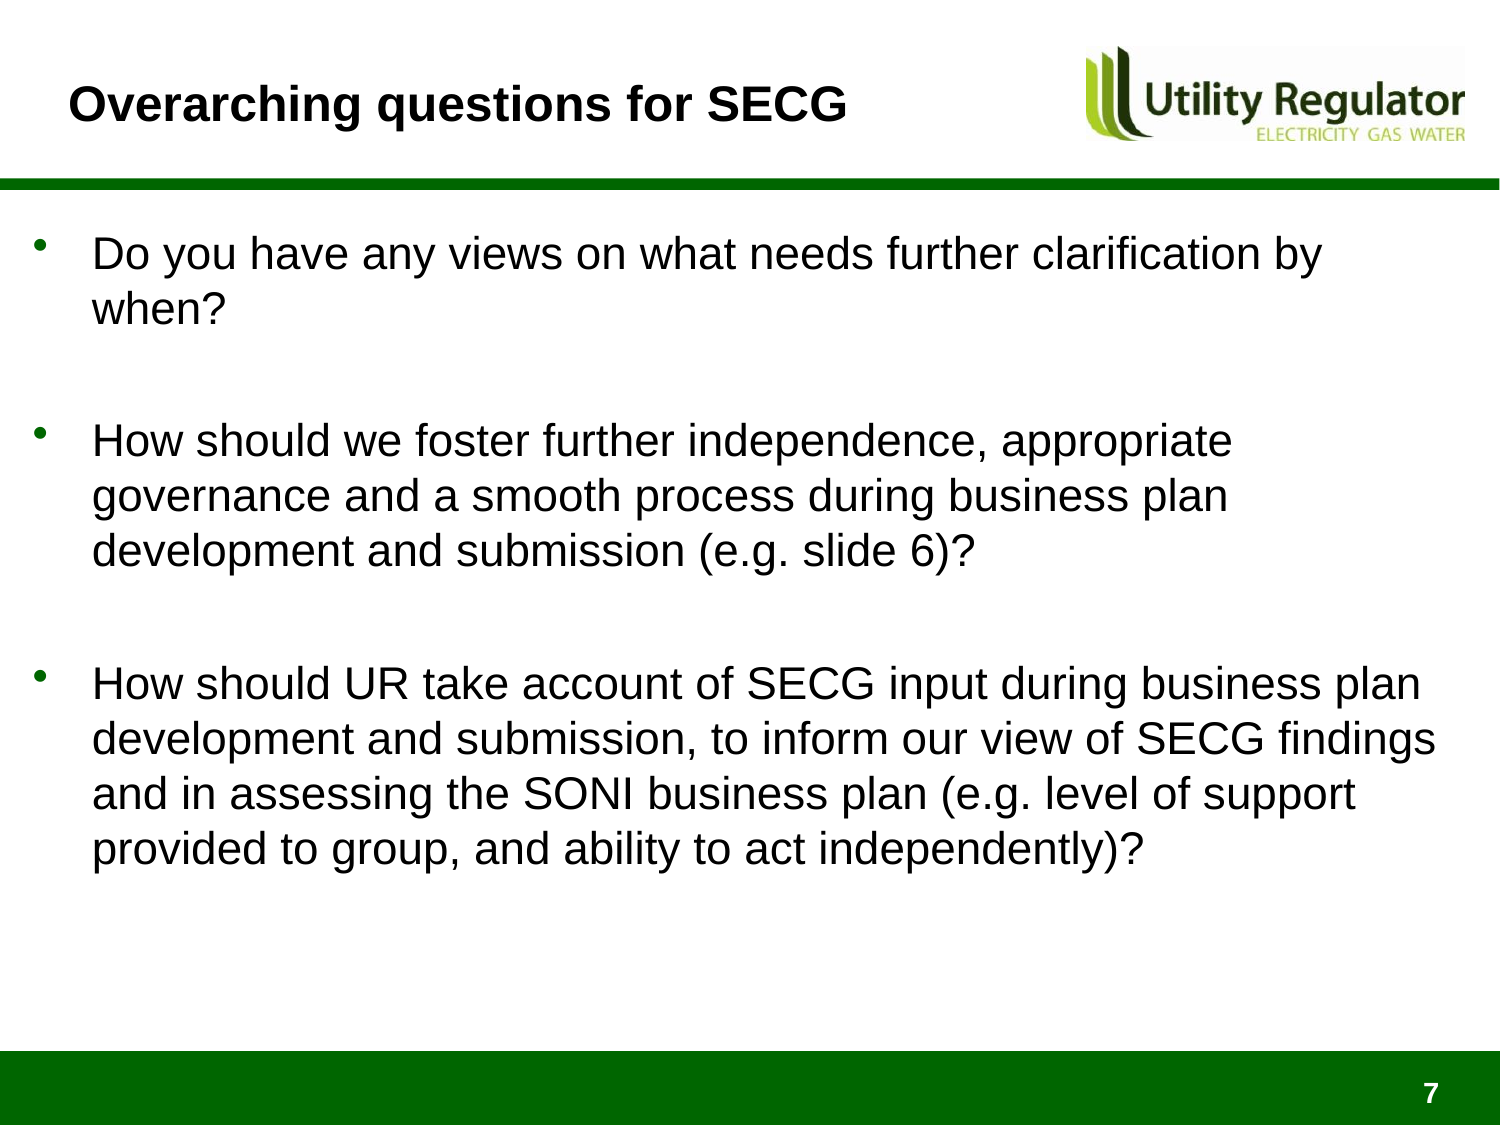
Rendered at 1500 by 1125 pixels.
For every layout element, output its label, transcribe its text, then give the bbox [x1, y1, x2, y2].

slide_number 7 [1104, 1066, 1455, 1125]
title Overarching questions for SECG [52, 54, 1121, 148]
list Do you have any views on what needs further clarification by when? How should we foster further independence, appropriate governance and a smooth process during business plan development and submission (e.g. slide 6)? How should UR take account of SECG input during business plan development and submission, to inform our view of SECG findings and in assessing the SONI business plan (e.g. level of support provided to group, and ability to act independently)? [17, 215, 1456, 996]
picture [1086, 46, 1465, 141]
